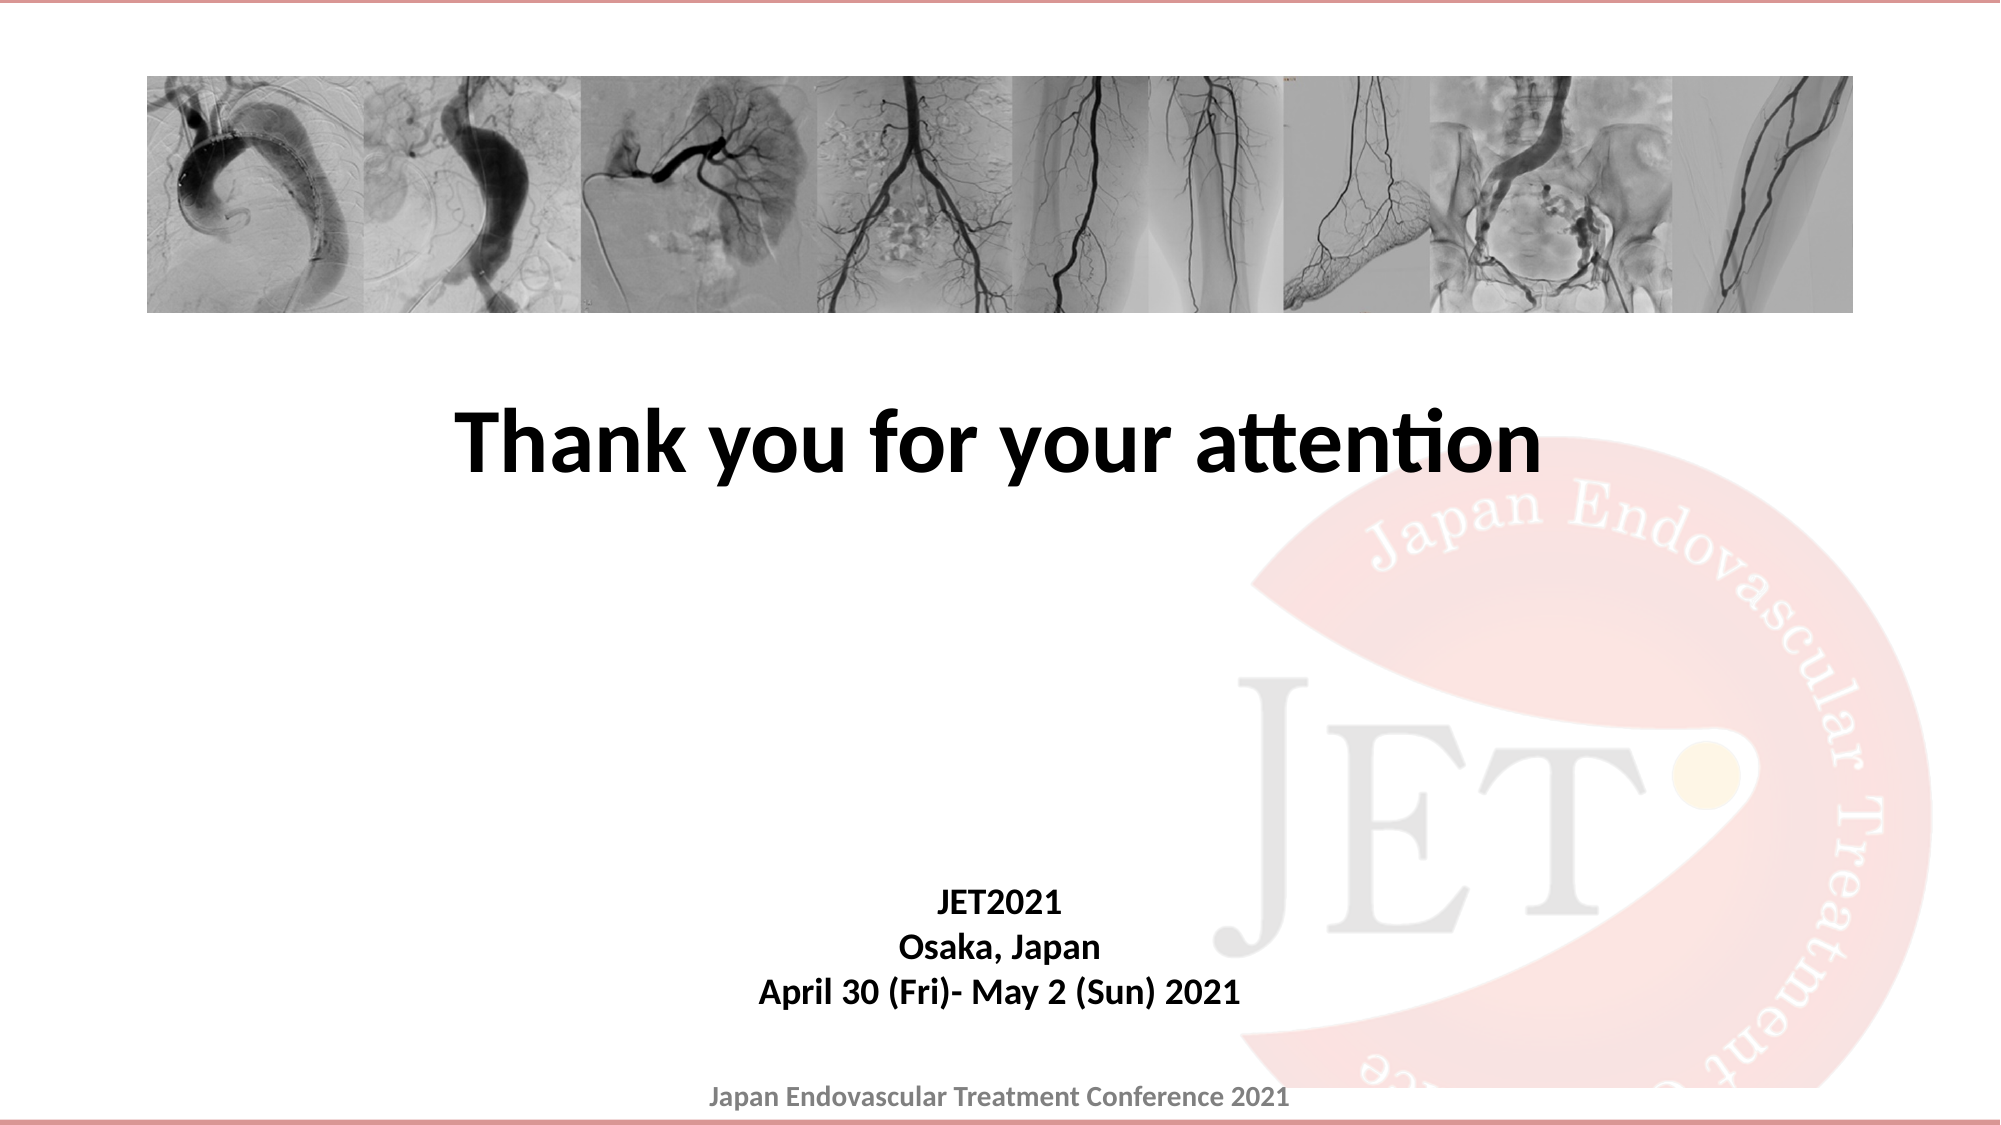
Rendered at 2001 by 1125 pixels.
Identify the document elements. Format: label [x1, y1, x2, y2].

picture [147, 76, 1853, 313]
